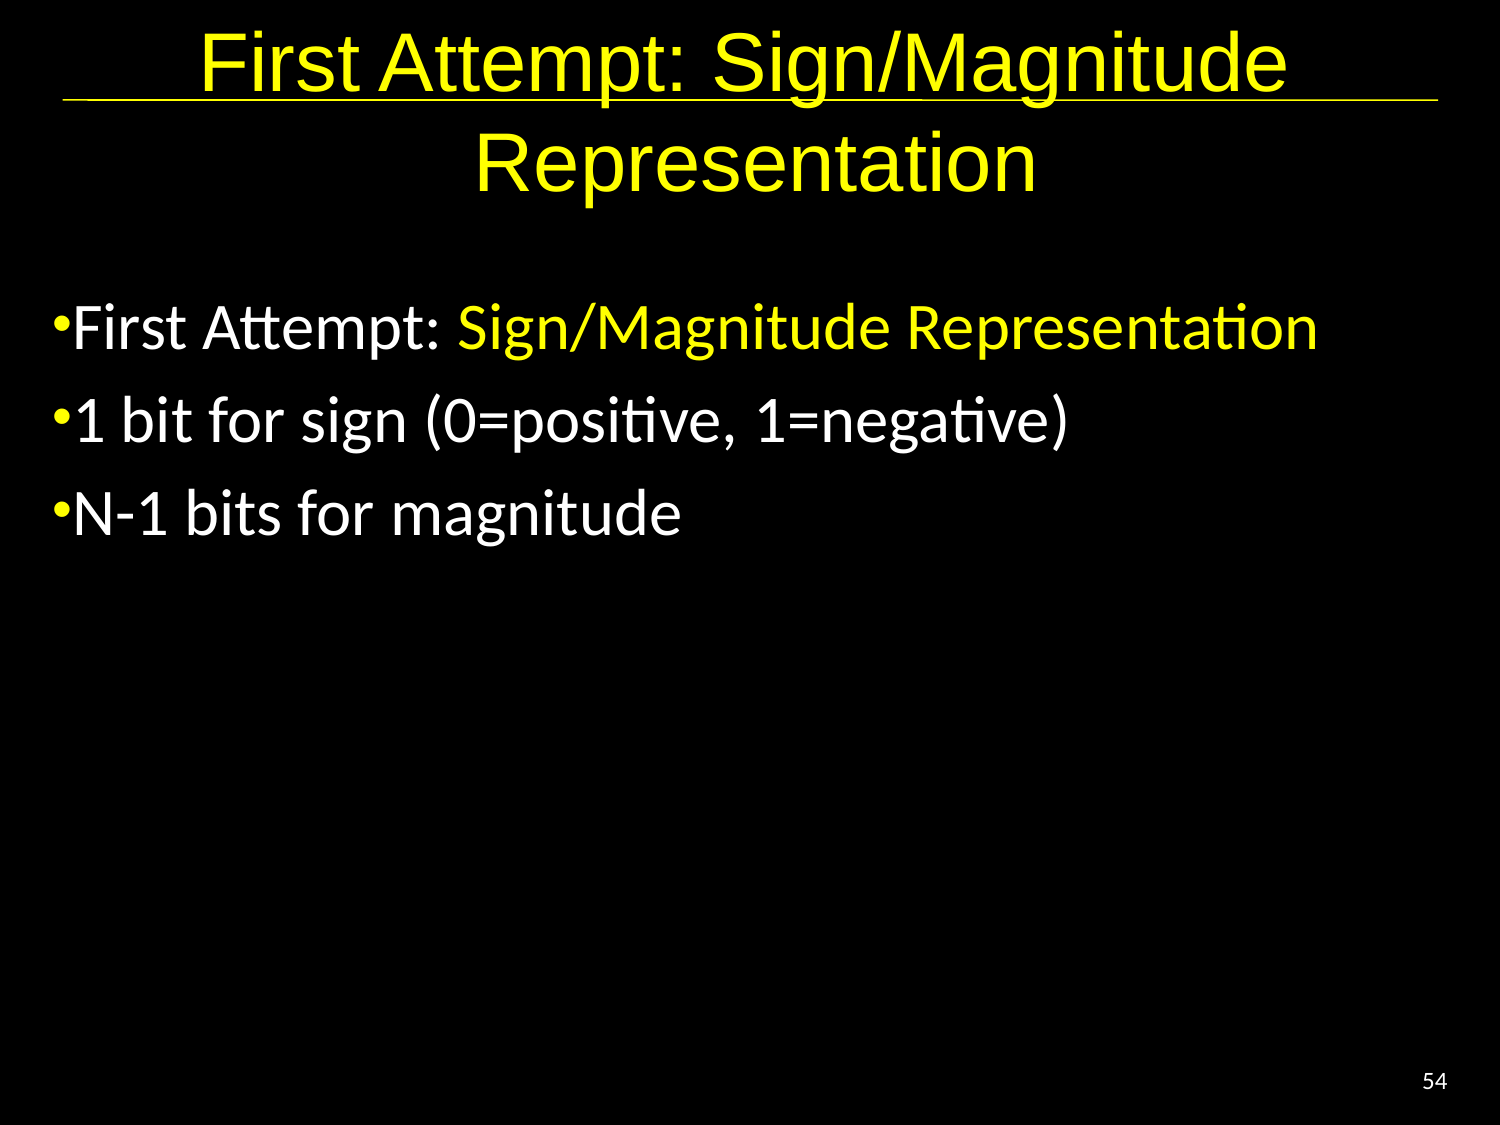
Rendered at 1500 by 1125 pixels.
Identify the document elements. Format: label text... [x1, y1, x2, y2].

title First Attempt: Sign/Magnitude Representation [0, 66, 1500, 150]
list First Attempt: Sign/Magnitude Representation 1 bit for sign (0=positive, 1=negative) N-1 bits for magnitude [37, 275, 1463, 1088]
